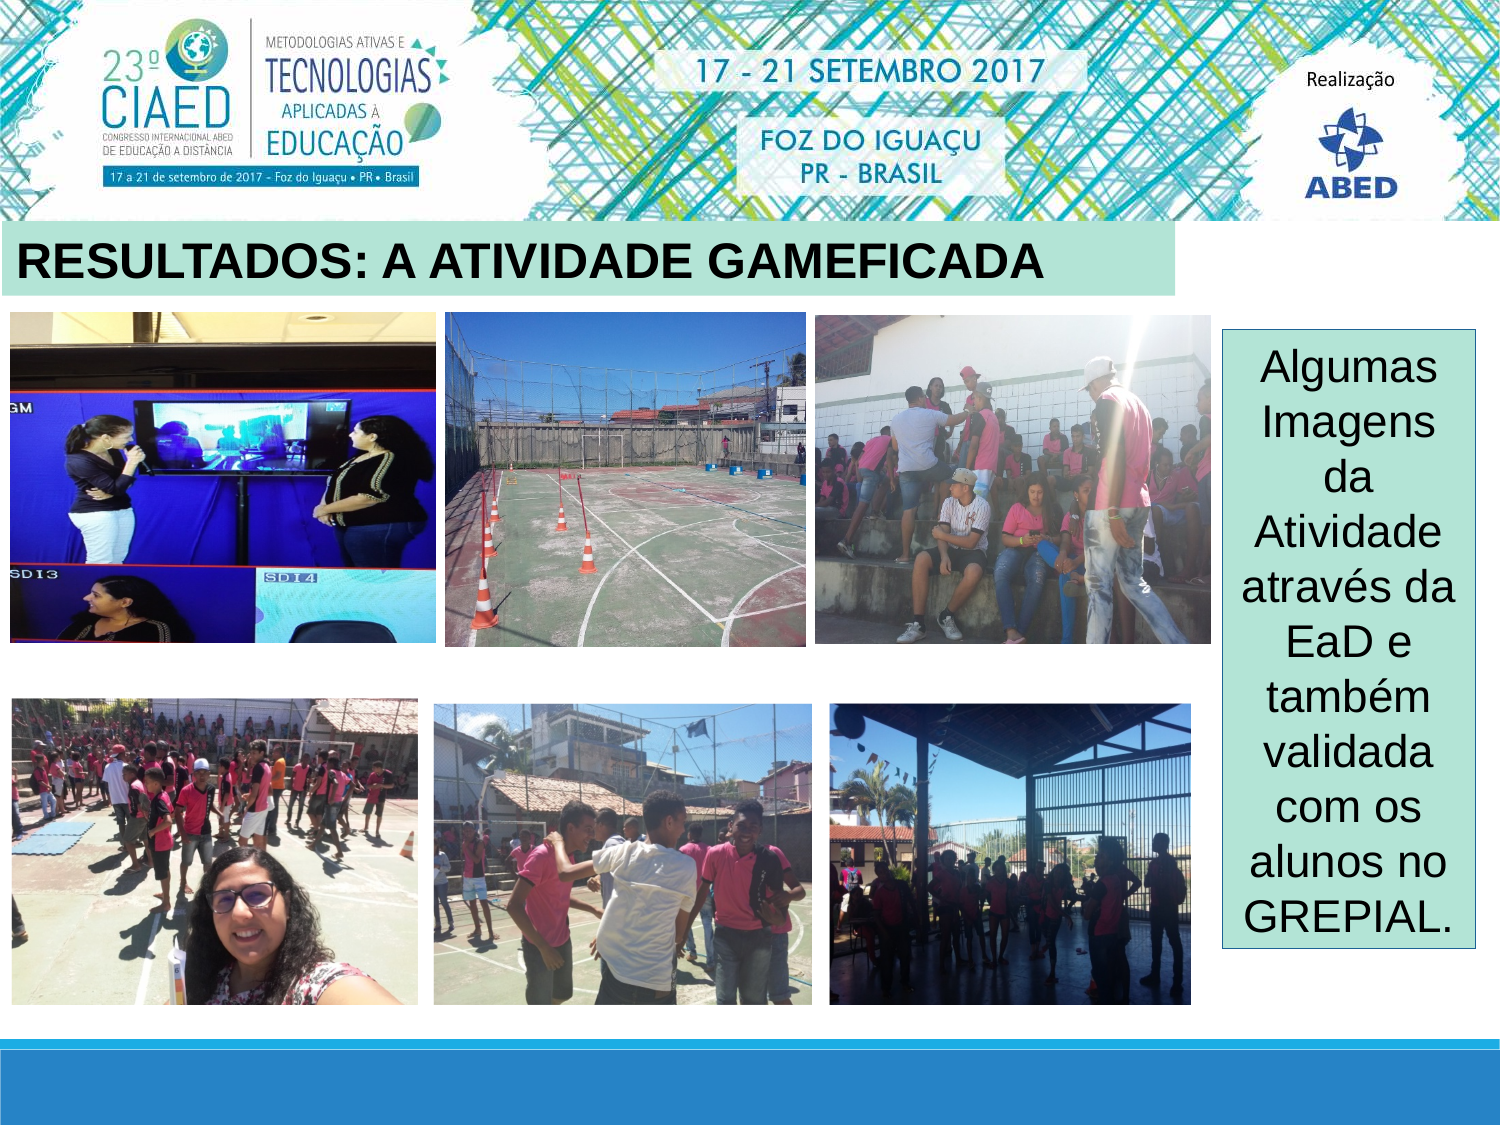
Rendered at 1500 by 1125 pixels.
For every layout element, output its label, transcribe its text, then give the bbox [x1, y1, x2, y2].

picture [9, 311, 437, 643]
picture [828, 702, 1192, 1005]
picture [10, 698, 419, 1005]
picture [433, 702, 812, 1005]
picture [0, 0, 1500, 222]
picture [445, 311, 806, 648]
text_box Algumas Imagens da Atividade através da EaD e também validada com os alunos no GREPIAL. [1222, 329, 1476, 949]
picture [815, 315, 1212, 645]
text_box RESULTADOS: A ATIVIDADE GAMEFICADA [2, 229, 1176, 296]
